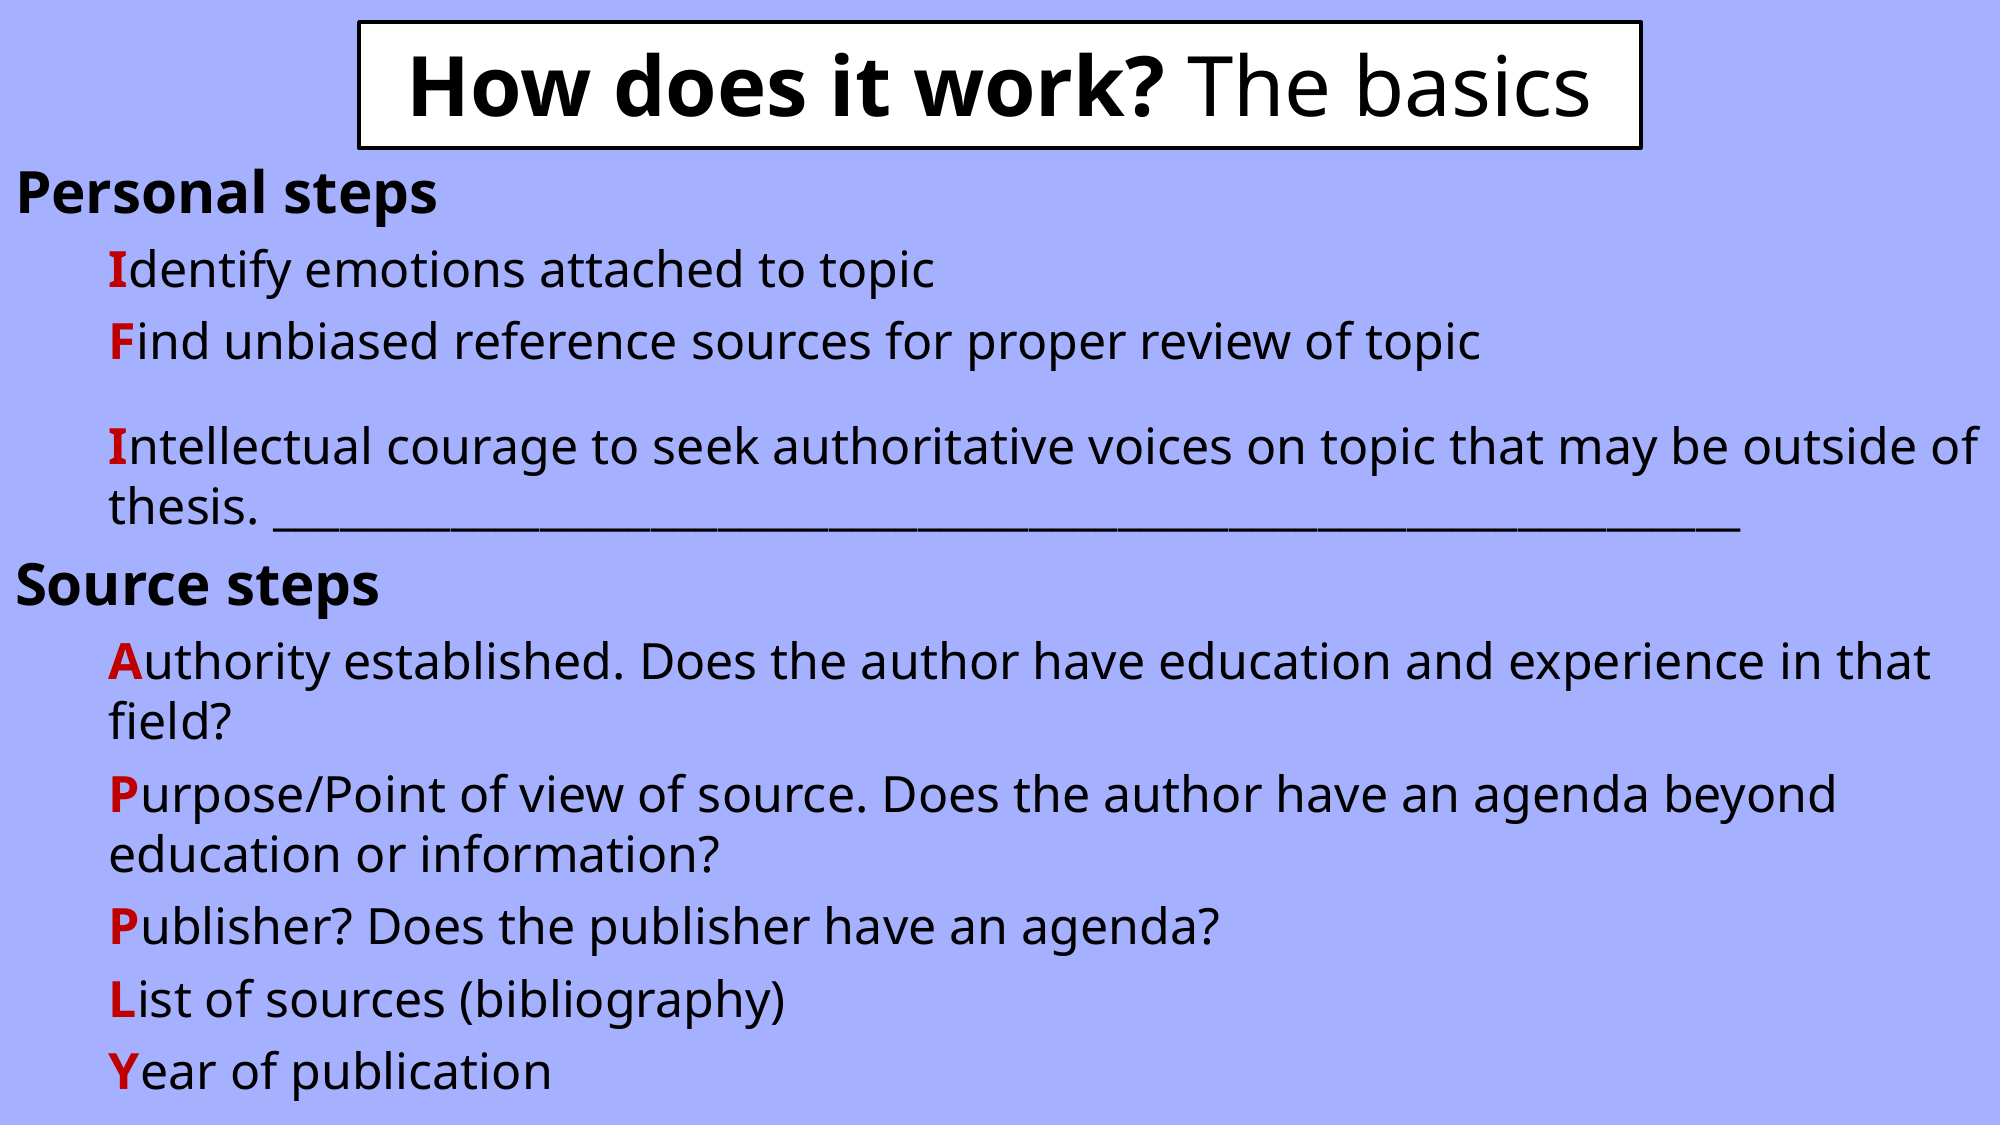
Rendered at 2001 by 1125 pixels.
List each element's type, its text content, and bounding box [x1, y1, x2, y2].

title How does it work? The basics [357, 20, 1643, 139]
list Personal steps Identify emotions attached to topic Find unbiased reference sources for proper review of topic Intellectual courage to seek authoritative voices on topic that may be outside of thesis. __________________________________________________________________ Source steps Authority established. Does the author have education and experience in that field? Purpose/Point of view of source. Does the author have an agenda beyond education or information? Publisher? Does the publisher have an agenda? List of sources (bibliography) Year of publication [0, 139, 2000, 1108]
